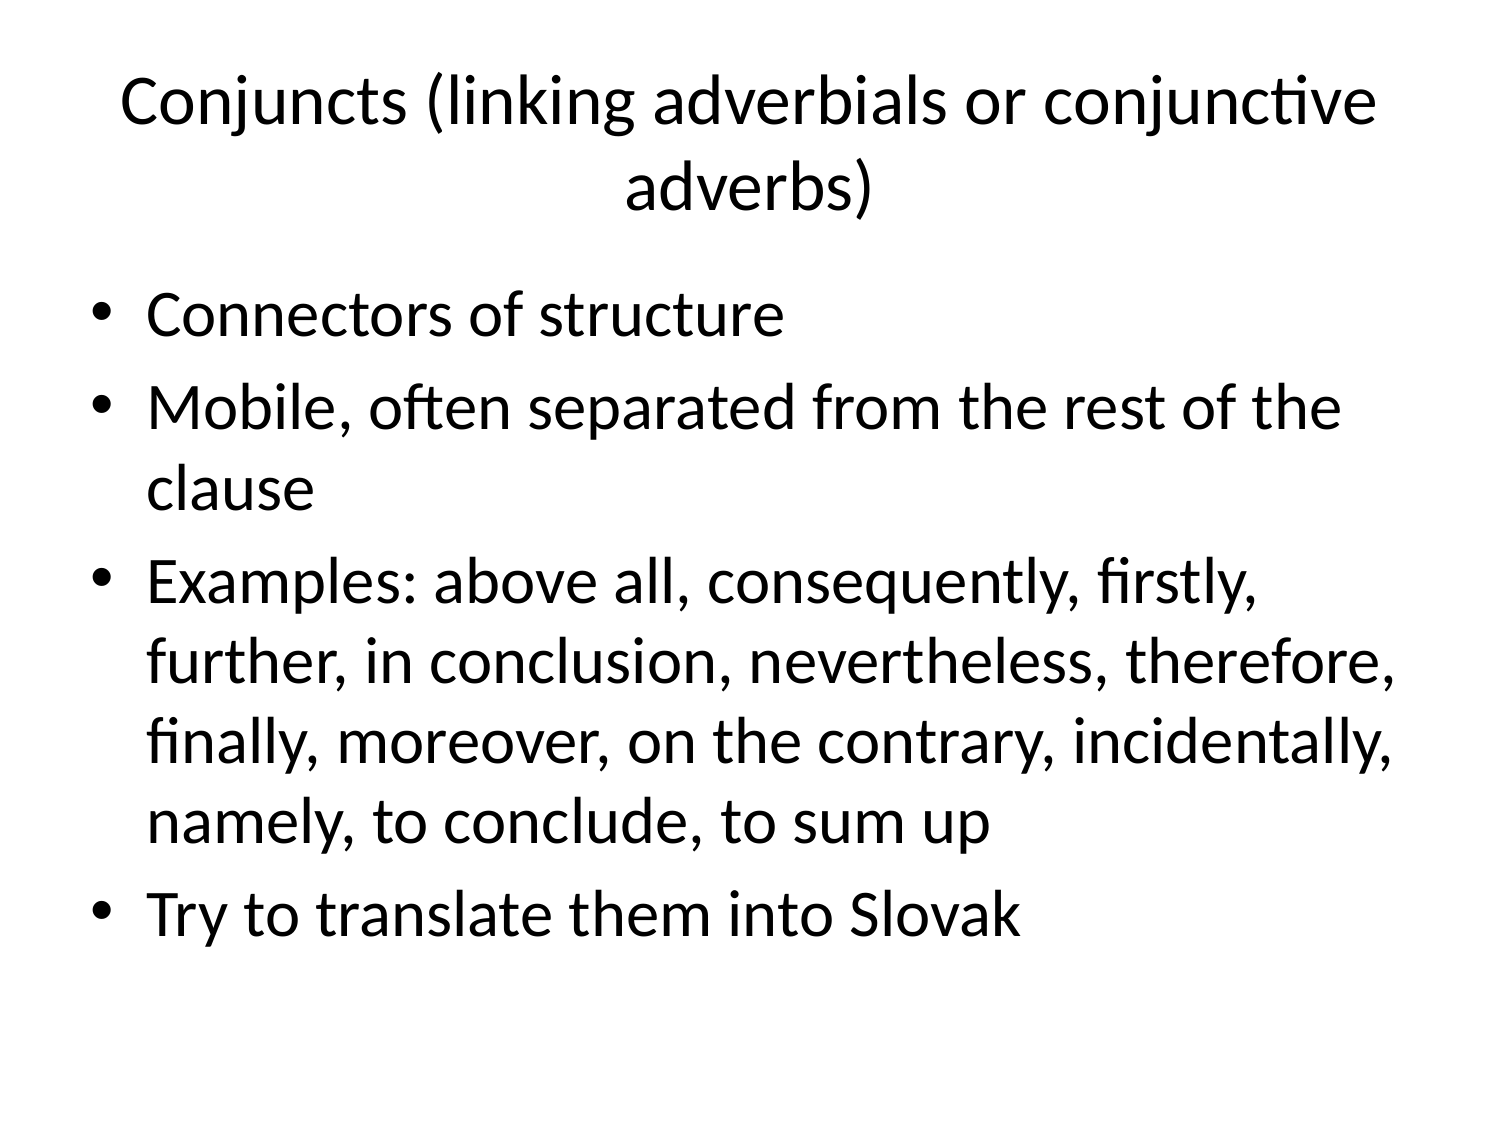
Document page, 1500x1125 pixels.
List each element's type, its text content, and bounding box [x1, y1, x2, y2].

title Conjuncts (linking adverbials or conjunctive adverbs) [75, 45, 1425, 233]
list Connectors of structure Mobile, often separated from the rest of the clause Examples: above all, consequently, firstly, further, in conclusion, nevertheless, therefore, finally, moreover, on the contrary, incidentally, namely, to conclude, to sum up Try to translate them into Slovak [75, 262, 1425, 1005]
